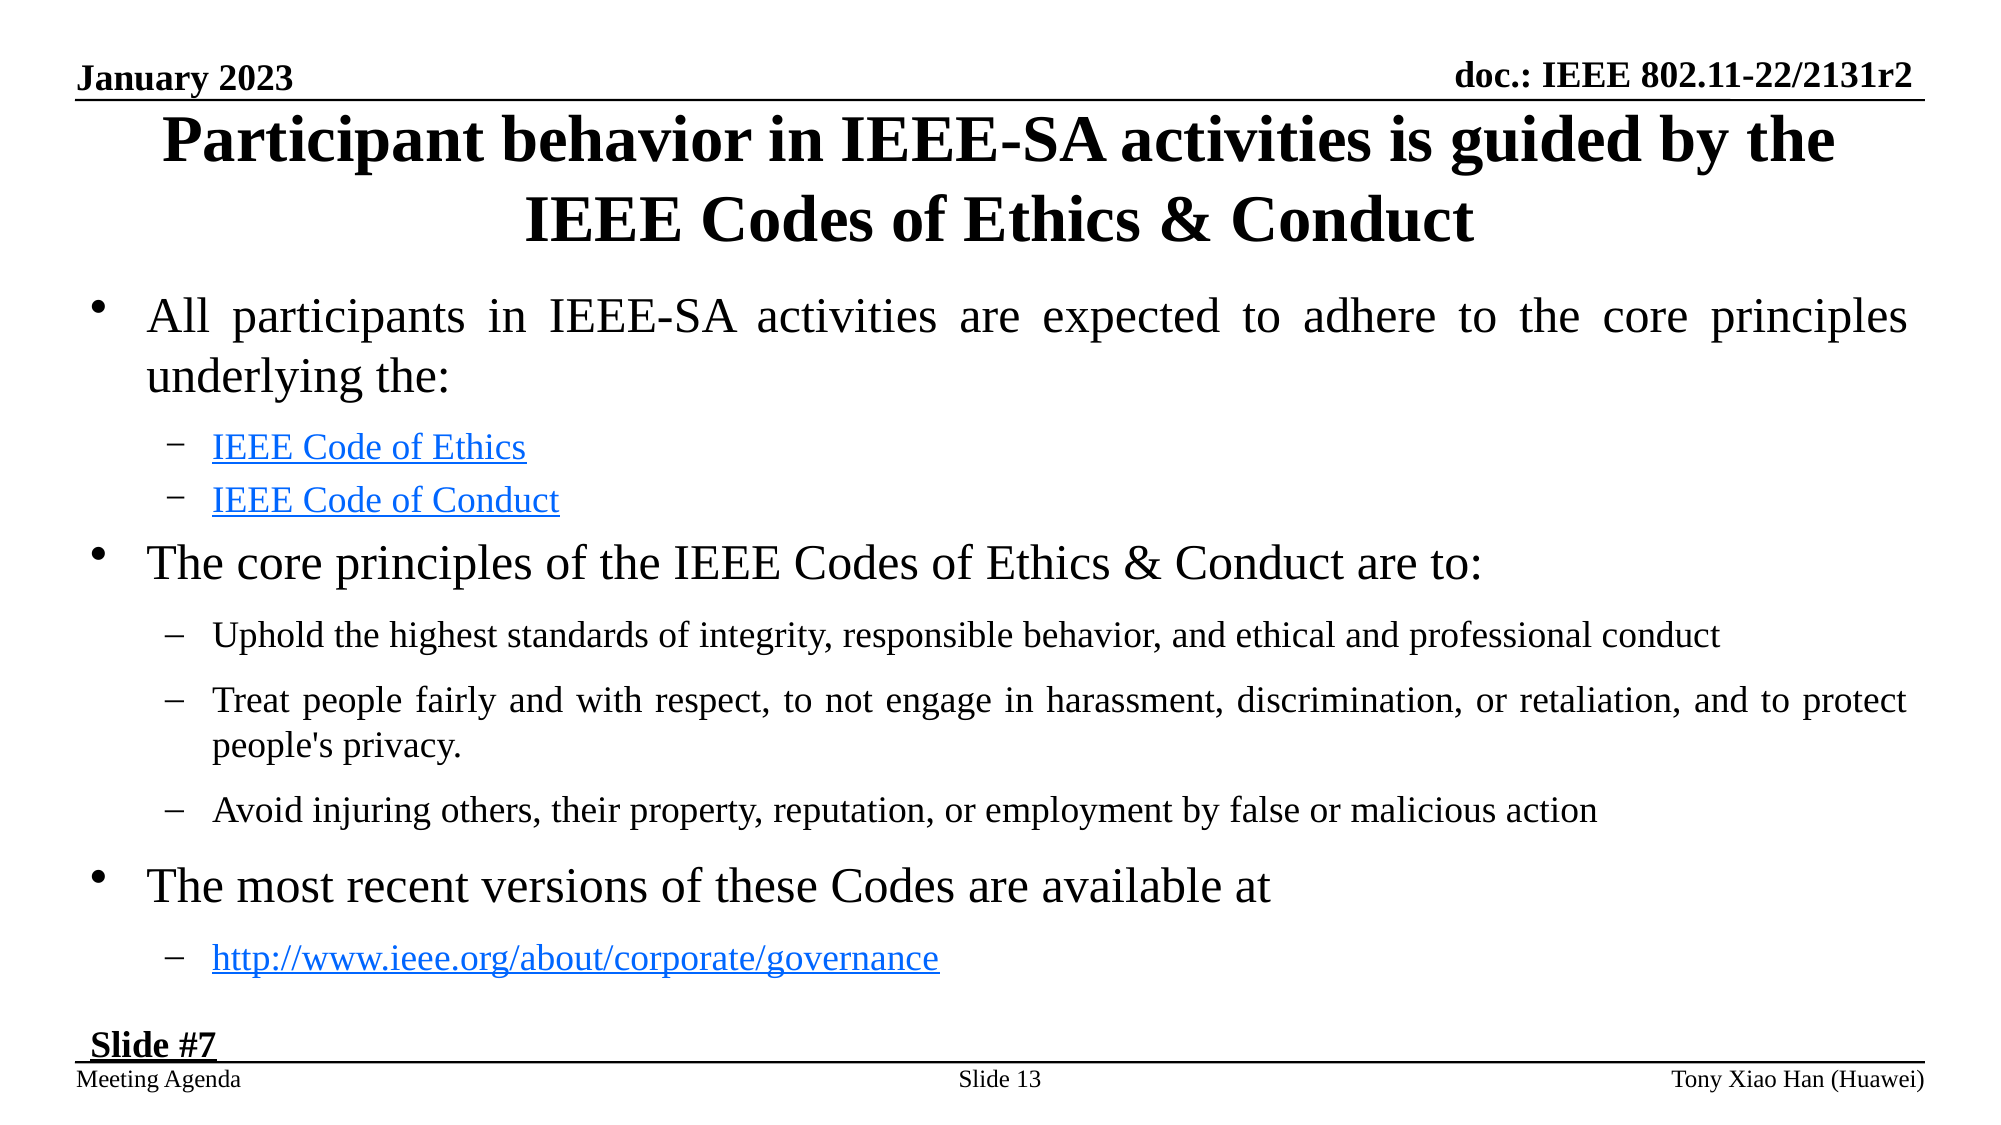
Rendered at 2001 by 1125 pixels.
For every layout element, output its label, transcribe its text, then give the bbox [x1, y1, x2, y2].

text_box Slide #7 [75, 1012, 232, 1073]
list All participants in IEEE-SA activities are expected to adhere to the core principles underlying the: IEEE Code of Ethics IEEE Code of Conduct The core principles of the IEEE Codes of Ethics & Conduct are to: Uphold the highest standards of integrity, responsible behavior, and ethical and professional conduct Treat people fairly and with respect, to not engage in harassment, discrimination, or retaliation, and to protect people's privacy. Avoid injuring others, their property, reputation, or employment by false or malicious action The most recent versions of these Codes are available at http://www.ieee.org/about/corporate/governance [75, 275, 1925, 1038]
text_box Participant behavior in IEEE-SA activities is guided by the IEEE Codes of Ethics & Conduct [75, 87, 1925, 263]
